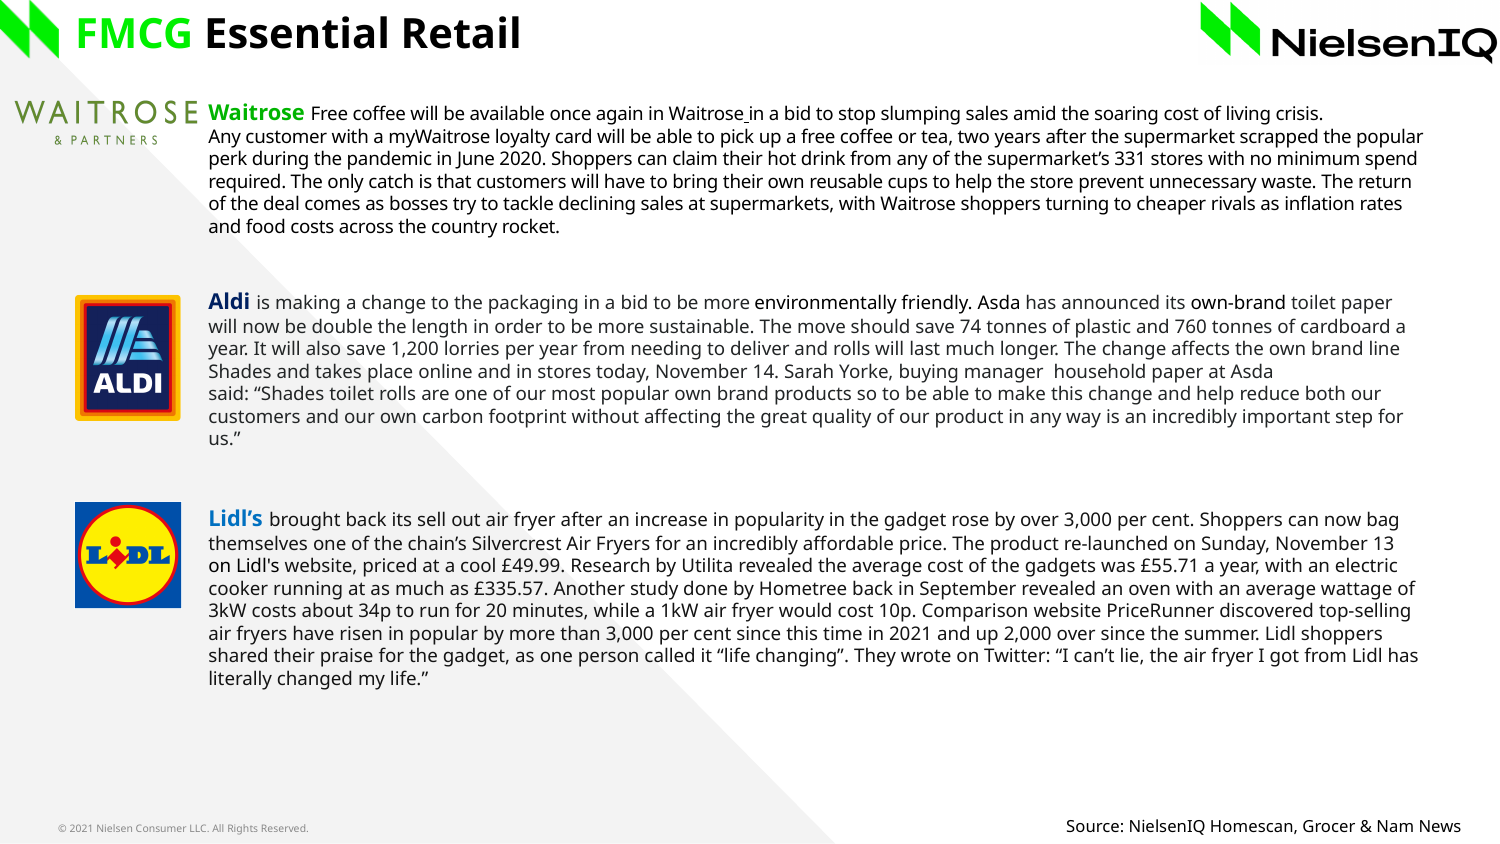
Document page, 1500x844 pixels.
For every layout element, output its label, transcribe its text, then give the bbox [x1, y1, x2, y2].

picture [0, 91, 213, 150]
picture [1197, 0, 1500, 65]
title FMCG Essential Retail [75, 0, 1195, 57]
picture [0, 0, 59, 59]
picture [74, 293, 181, 423]
text_box Source: NielsenIQ Homescan, Grocer & Nam News [1066, 808, 1500, 844]
picture [74, 501, 182, 609]
text_box Waitrose Free coffee will be available once again in Waitrose in a bid to stop slumping sales amid the soaring cost of living crisis. Any customer with a myWaitrose loyalty card will be able to pick up a free coffee or tea, two years after the supermarket scrapped the popular perk during the pandemic in June 2020. Shoppers can claim their hot drink from any of the supermarket’s 331 stores with no minimum spend required. The only catch is that customers will have to bring their own reusable cups to help the store prevent unnecessary waste. The return of the deal comes as bosses try to tackle declining sales at supermarkets, with Waitrose shoppers turning to cheaper rivals as inflation rates and food costs across the country rocket. Aldi is making a change to the packaging in a bid to be more environmentally friendly. Asda has announced its own-brand toilet paper will now be double the length in order to be more sustainable. The move should save 74 tonnes of plastic and 760 tonnes of cardboard a year. It will also save 1,200 lorries per year from needing to deliver and rolls will last much longer. The change affects the own brand line Shades and takes place online and in stores today, November 14. Sarah Yorke, buying manager household paper at Asda said: “Shades toilet rolls are one of our most popular own brand products so to be able to make this change and help reduce both our customers and our own carbon footprint without affecting the great quality of our product in any way is an incredibly important step for us.” Lidl’s brought back its sell out air fryer after an increase in popularity in the gadget rose by over 3,000 per cent. Shoppers can now bag themselves one of the chain’s Silvercrest Air Fryers for an incredibly affordable price. The product re-launched on Sunday, November 13 on Lidl's website, priced at a cool £49.99. Research by Utilita revealed the average cost of the gadgets was £55.71 a year, with an electric cooker running at as much as £335.57. Another study done by Hometree back in September revealed an oven with an average wattage of 3kW costs about 34p to run for 20 minutes, while a 1kW air fryer would cost 10p. Comparison website PriceRunner discovered top-selling air fryers have risen in popular by more than 3,000 per cent since this time in 2021 and up 2,000 over since the summer. Lidl shoppers shared their praise for the gadget, as one person called it “life changing”. They wrote on Twitter: “I can’t lie, the air fryer I got from Lidl has literally changed my life.” [208, 64, 1425, 753]
